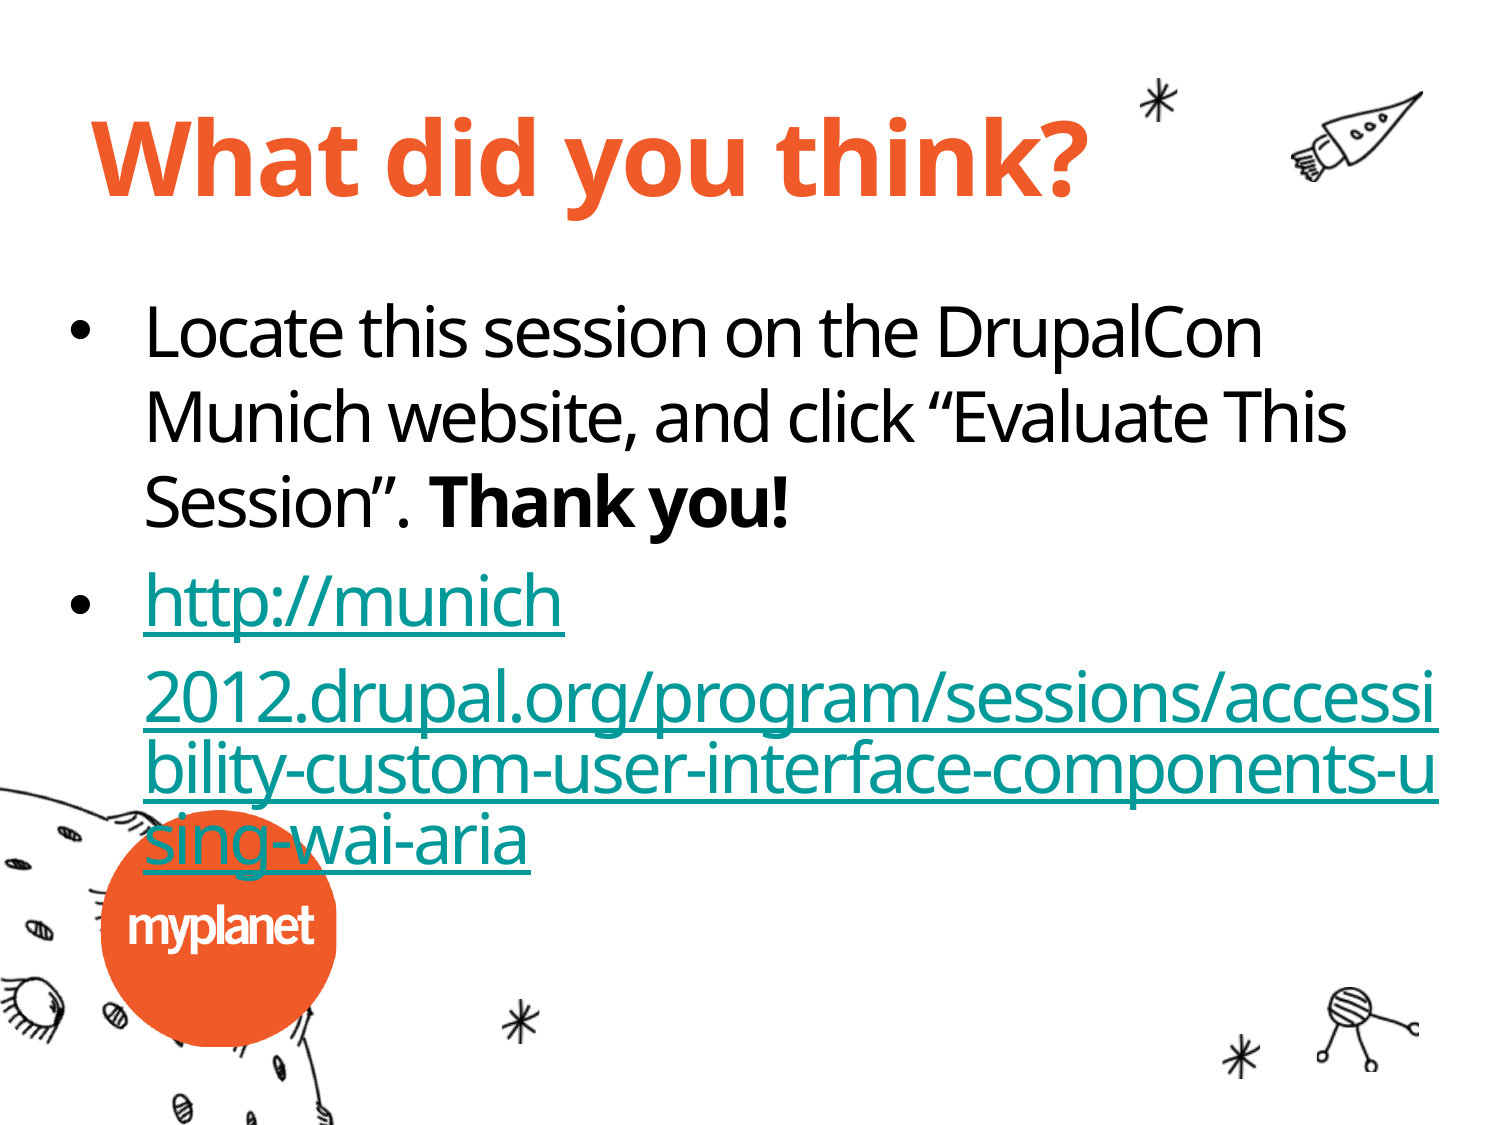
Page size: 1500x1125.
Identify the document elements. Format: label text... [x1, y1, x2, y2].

title What did you think? [76, 42, 1436, 268]
list Locate this session on the DrupalCon Munich website, and click “Evaluate This Session”. Thank you! http://munich2012.drupal.org/program/sessions/accessibility-custom-user-interface-components-using-wai-aria [52, 278, 1460, 941]
